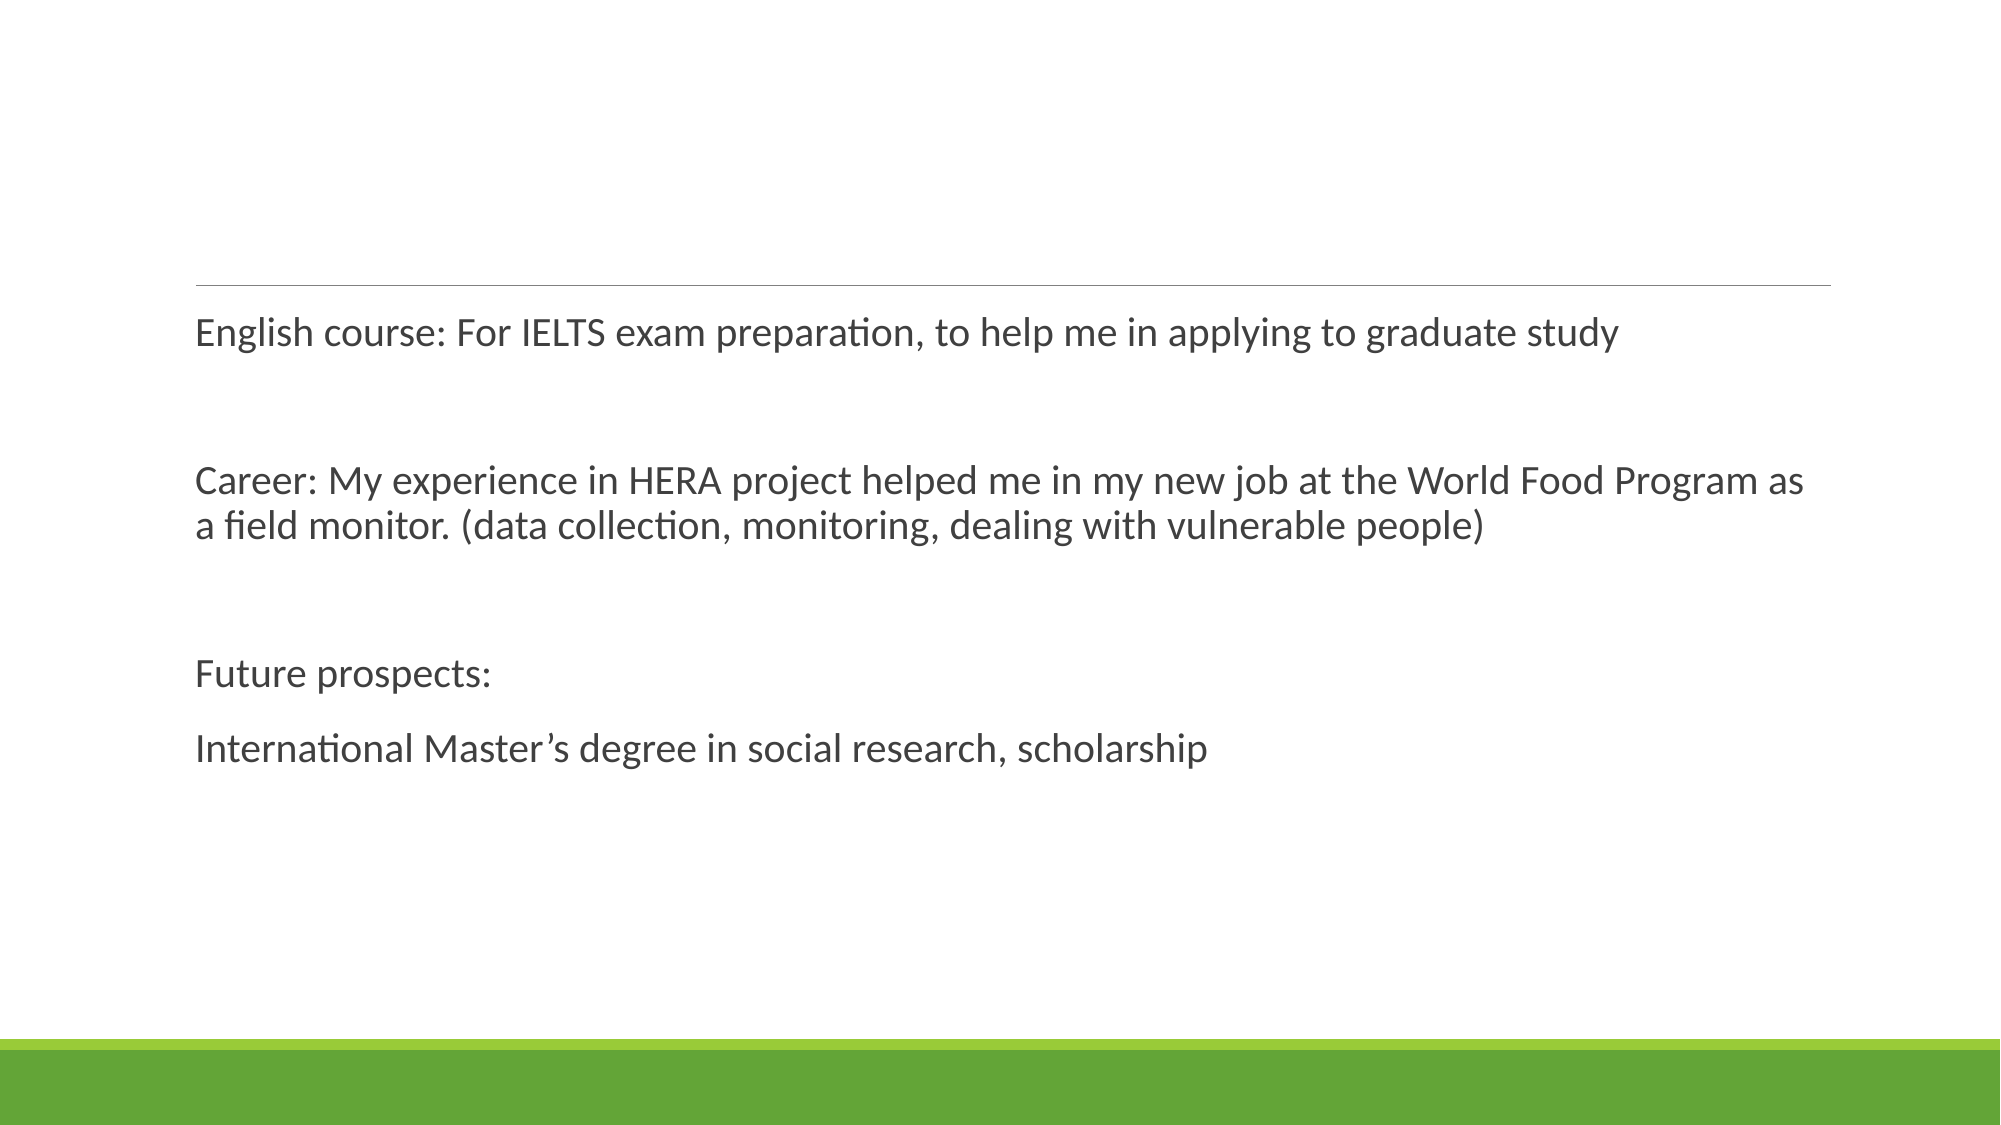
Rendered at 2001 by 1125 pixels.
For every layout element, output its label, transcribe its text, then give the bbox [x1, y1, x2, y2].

list English course: For IELTS exam preparation, to help me in applying to graduate study Career: My experience in HERA project helped me in my new job at the World Food Program as a field monitor. (data collection, monitoring, dealing with vulnerable people) Future prospects: International Master’s degree in social research, scholarship [180, 302, 1830, 963]
